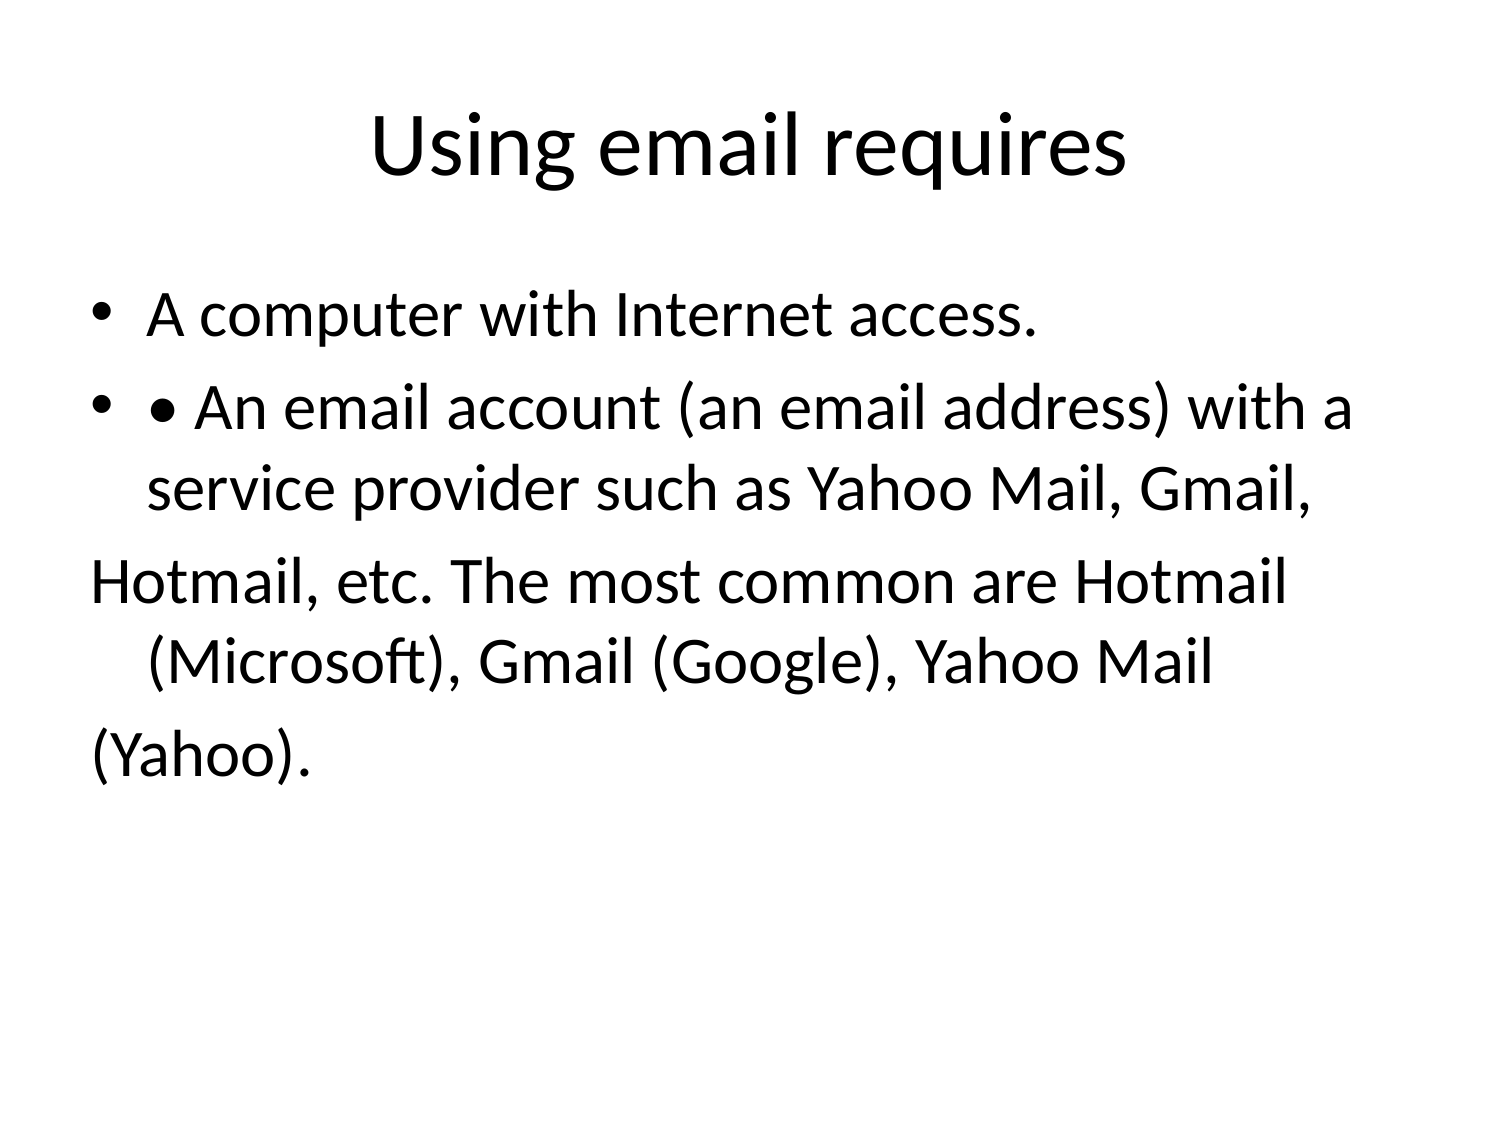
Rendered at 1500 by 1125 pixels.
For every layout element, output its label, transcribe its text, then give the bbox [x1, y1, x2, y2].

title Using email requires [75, 45, 1425, 233]
list A computer with Internet access. • An email account (an email address) with a service provider such as Yahoo Mail, Gmail, Hotmail, etc. The most common are Hotmail (Microsoft), Gmail (Google), Yahoo Mail (Yahoo). [75, 262, 1425, 1005]
